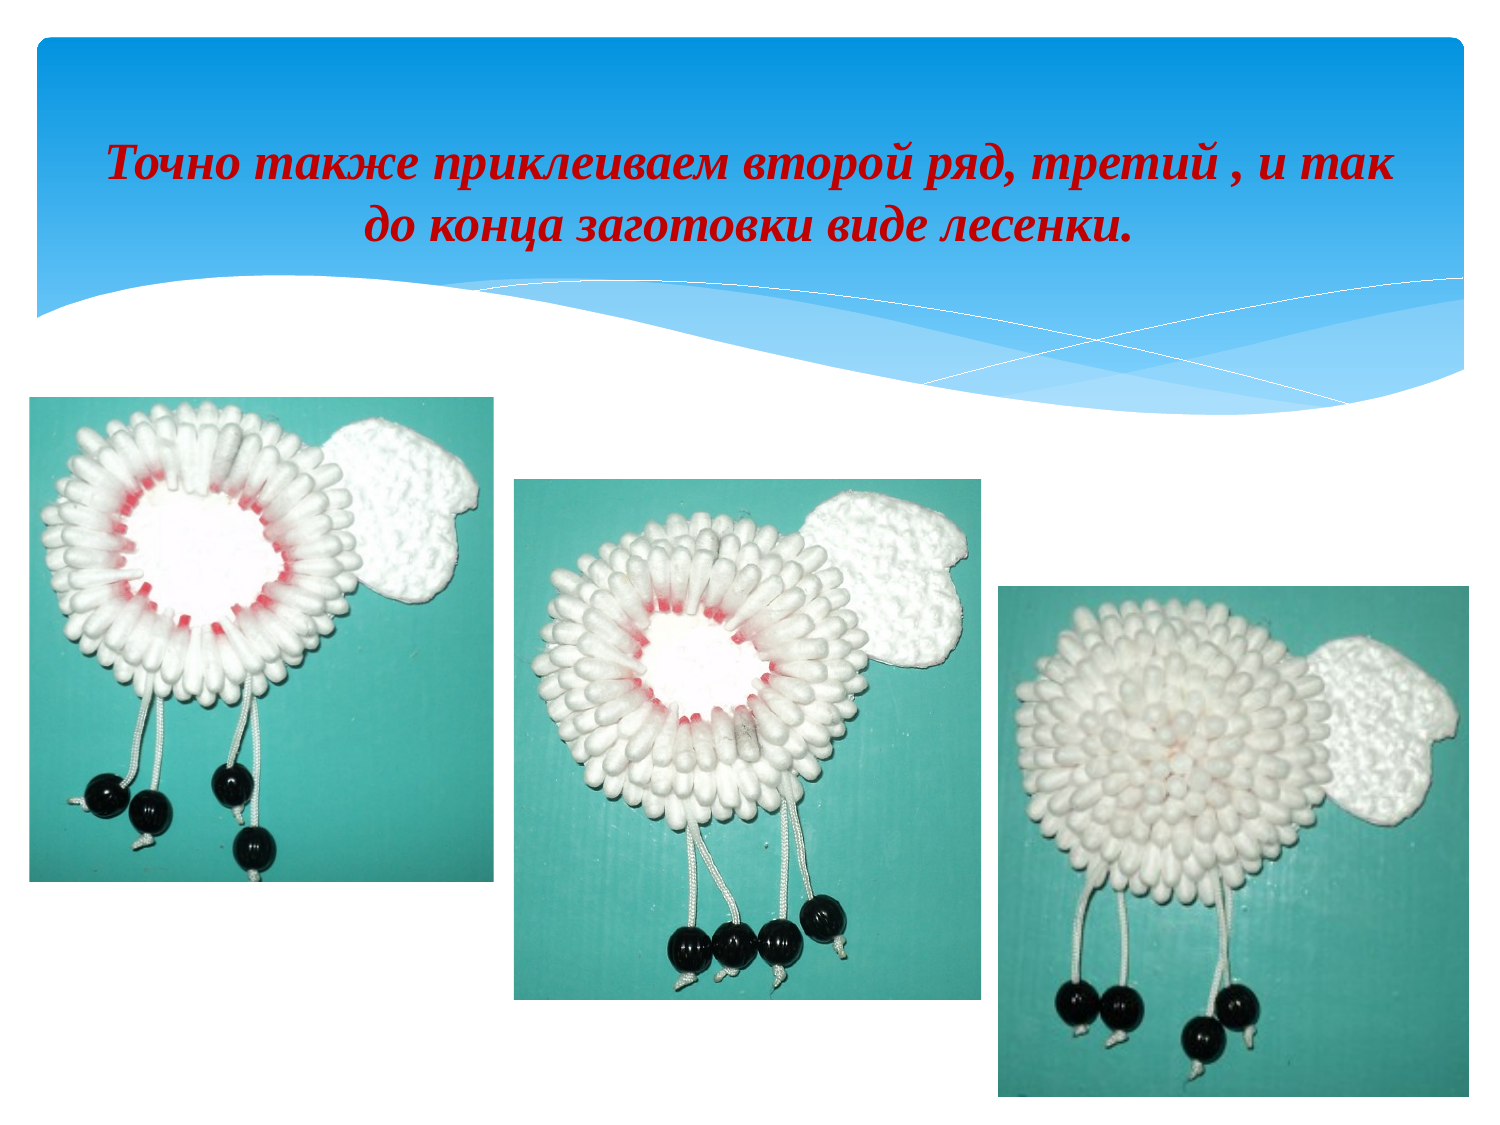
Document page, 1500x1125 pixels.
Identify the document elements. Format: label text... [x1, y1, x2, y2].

picture [997, 585, 1470, 1098]
picture [513, 479, 982, 1000]
title Точно также приклеиваем второй ряд, третий , и так до конца заготовки виде лесенки. [75, 55, 1425, 261]
picture [29, 396, 494, 882]
